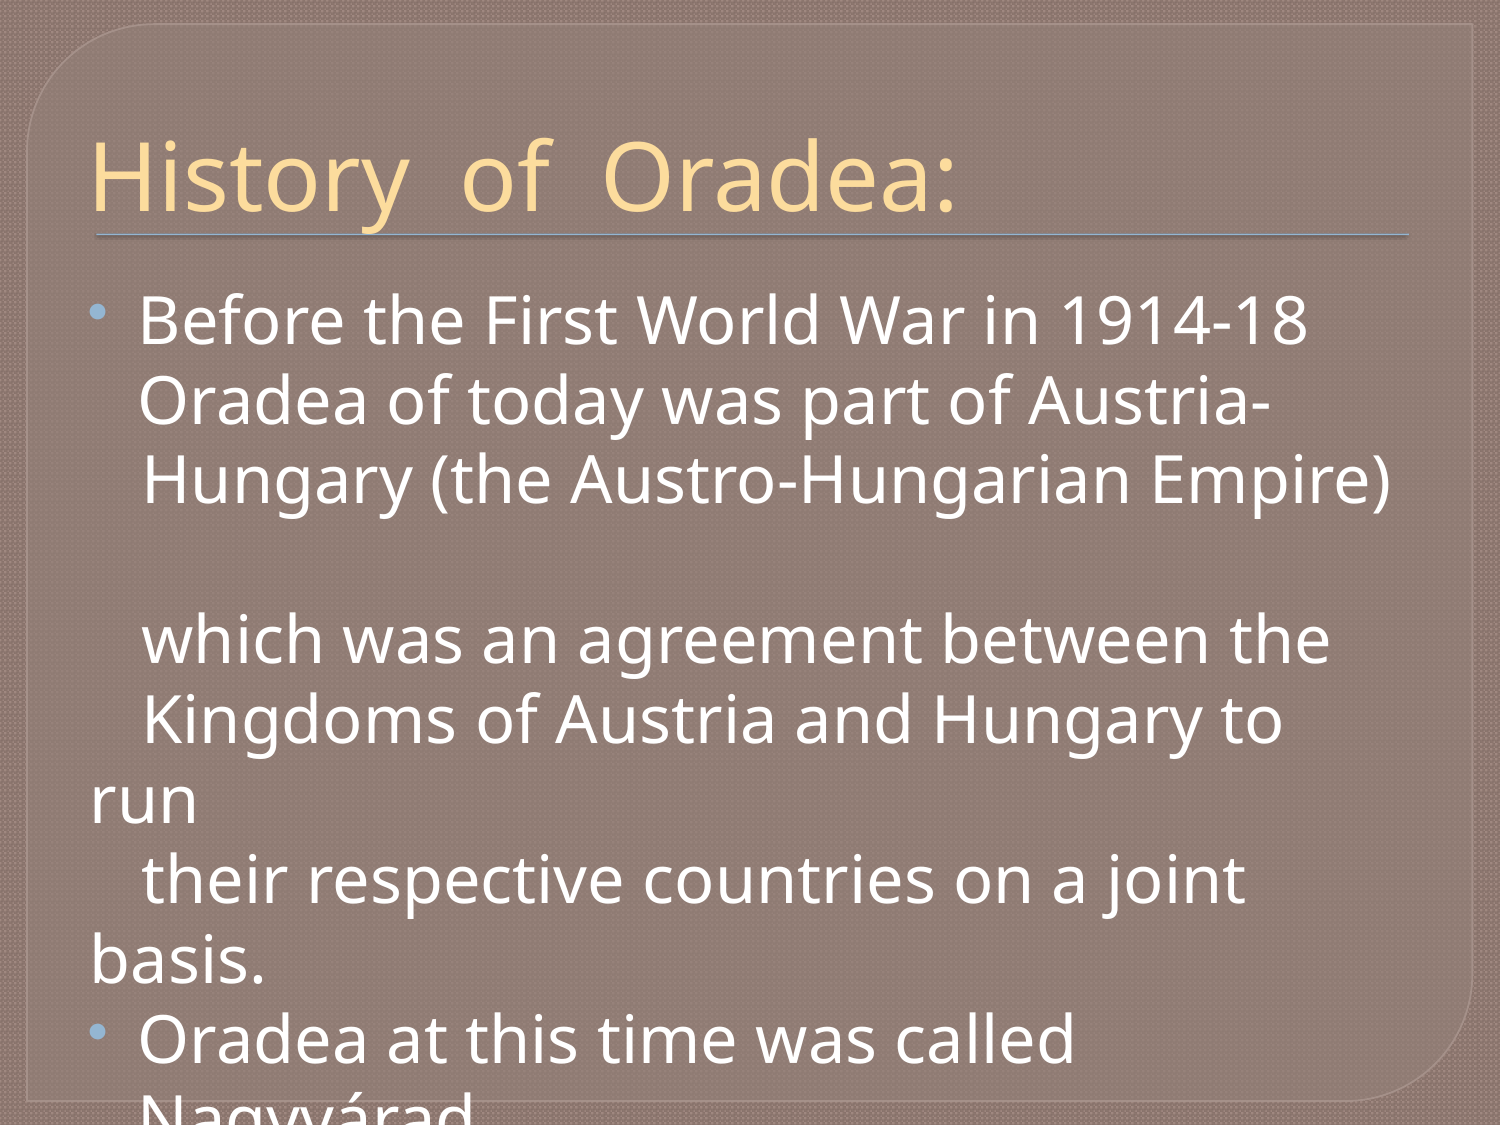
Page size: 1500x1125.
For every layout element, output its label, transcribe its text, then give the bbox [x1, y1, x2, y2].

list Before the First World War in 1914-18 Oradea of today was part of Austria- Hungary (the Austro-Hungarian Empire) which was an agreement between the Kingdoms of Austria and Hungary to run their respective countries on a joint basis. Oradea at this time was called Nagyvárad. [75, 270, 1425, 1013]
title History of Oradea: [50, 50, 975, 238]
